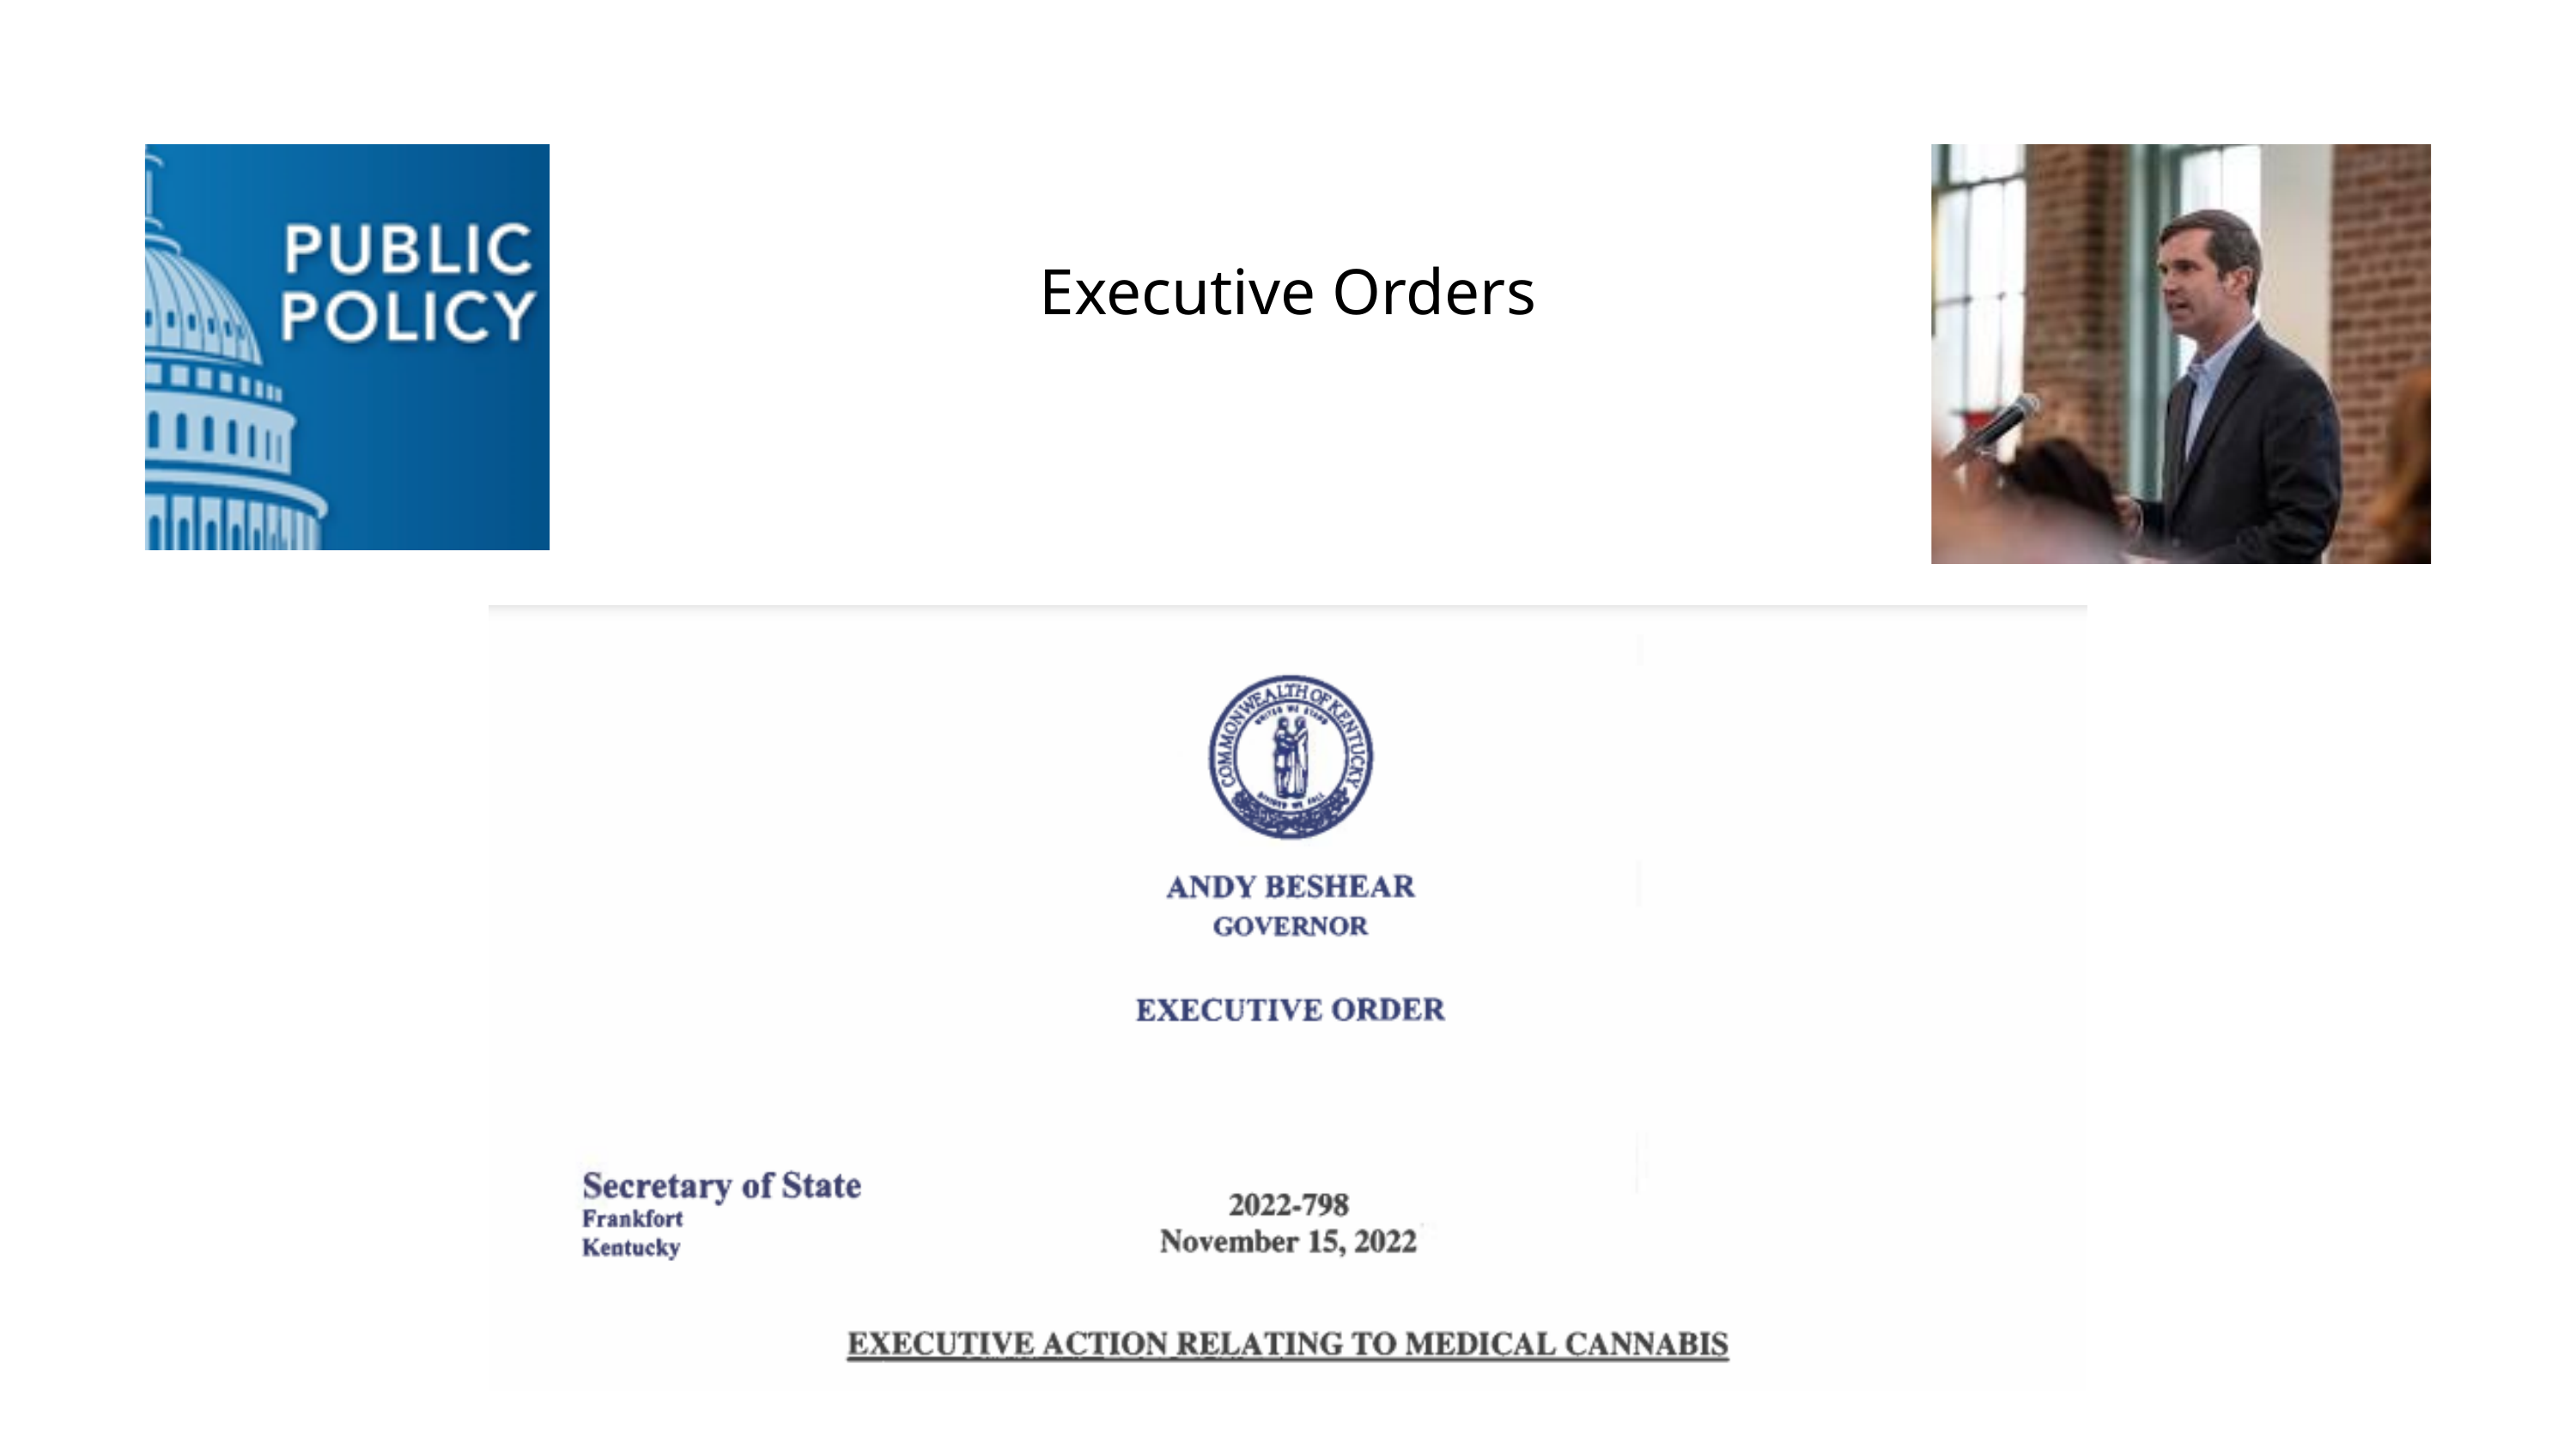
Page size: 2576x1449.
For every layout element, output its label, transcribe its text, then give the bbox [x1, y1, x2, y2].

text_box [144, 144, 550, 550]
text_box [1931, 144, 2432, 564]
text_box [489, 605, 2087, 1391]
text_box Executive Orders [1015, 239, 1561, 328]
